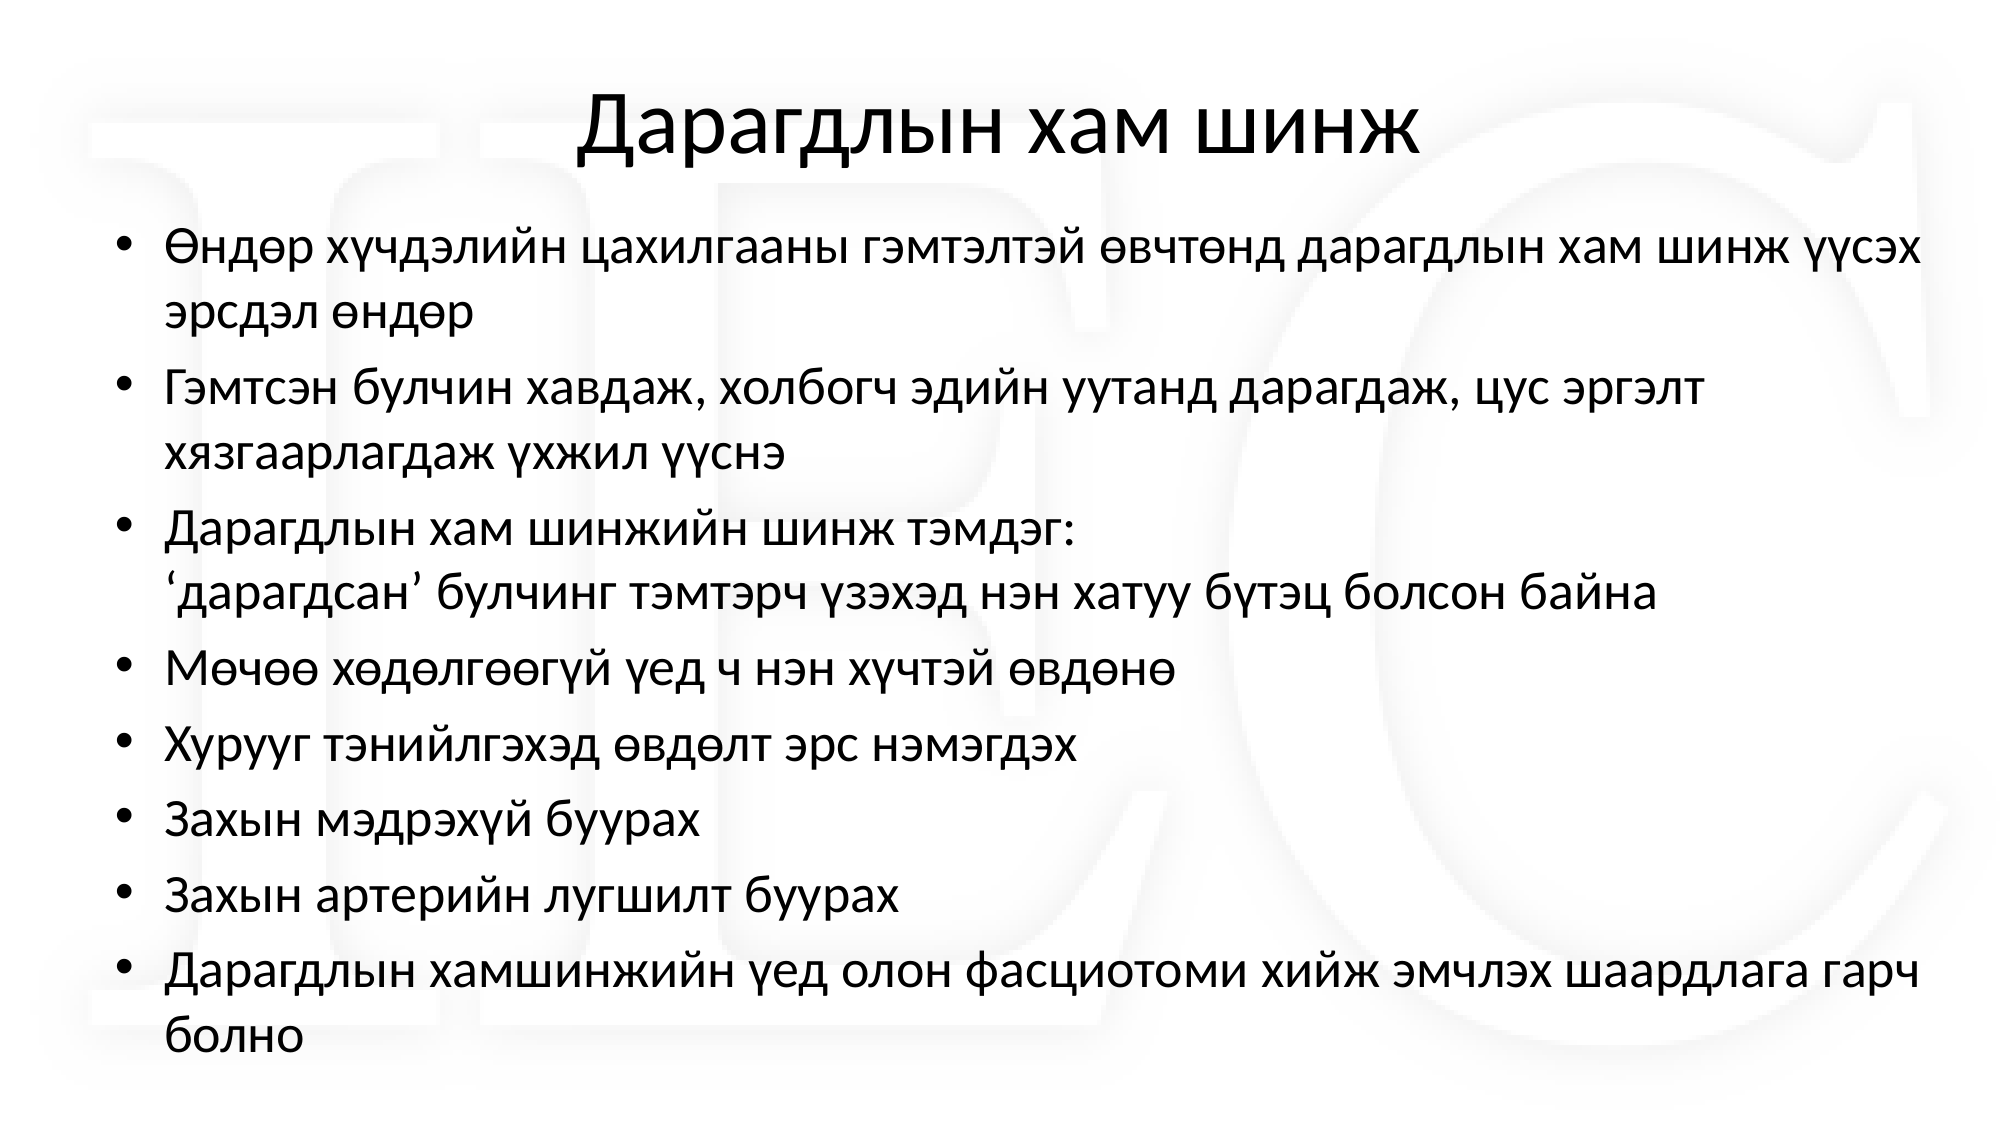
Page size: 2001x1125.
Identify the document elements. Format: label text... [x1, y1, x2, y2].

list Өндөр хүчдэлийн цахилгааны гэмтэлтэй өвчтөнд дарагдлын хам шинж үүсэх эрсдэл өндөр Гэмтсэн булчин хавдаж, холбогч эдийн уутанд дарагдаж, цус эргэлт хязгаарлагдаж үхжил үүснэ Дарагдлын хам шинжийн шинж тэмдэг: ‘дарагдсан’ булчинг тэмтэрч үзэхэд нэн хатуу бүтэц болсон байна Мөчөө хөдөлгөөгүй үед ч нэн хүчтэй өвдөнө Хурууг тэнийлгэхэд өвдөлт эрс нэмэгдэх Захын мэдрэхүй буурах Захын артерийн лугшилт буурах Дарагдлын хамшинжийн үед олон фасциотоми хийж эмчлэх шаардлага гарч болно [99, 202, 1965, 1081]
title Дарагдлын хам шинж [99, 23, 1900, 202]
